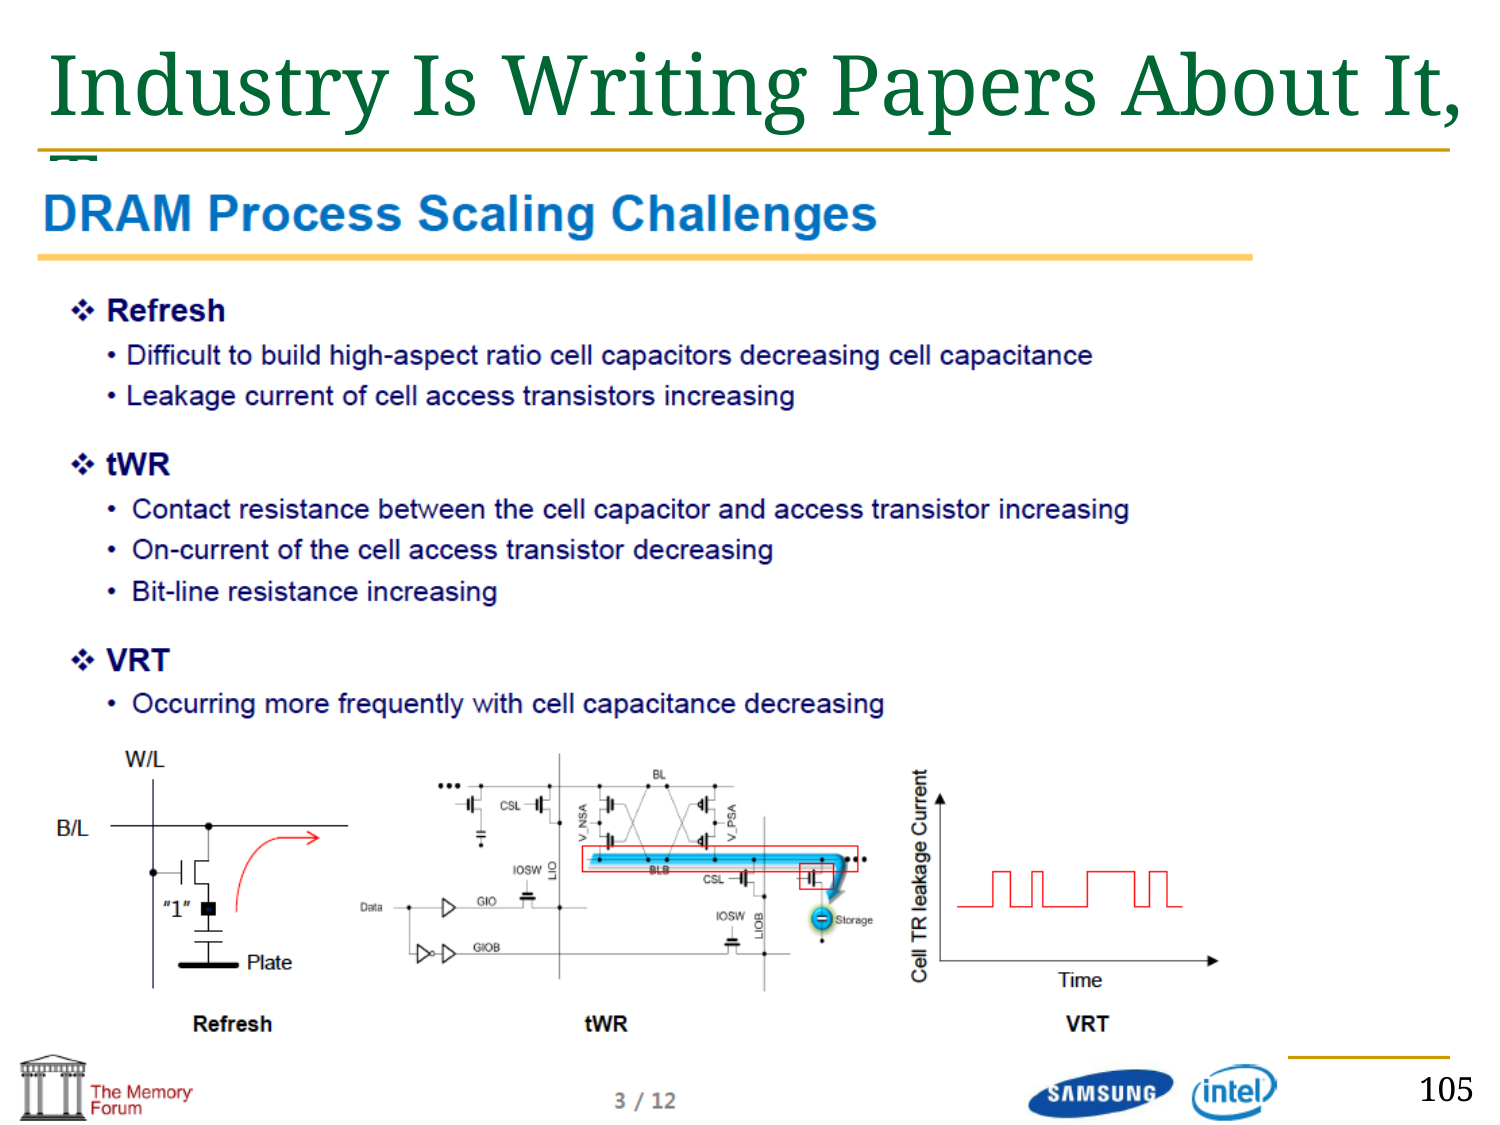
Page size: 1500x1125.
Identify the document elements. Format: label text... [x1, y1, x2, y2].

picture [0, 160, 1289, 1125]
slide_number 105 [1293, 1045, 1490, 1121]
title Industry Is Writing Papers About It, Too [34, 24, 1500, 170]
